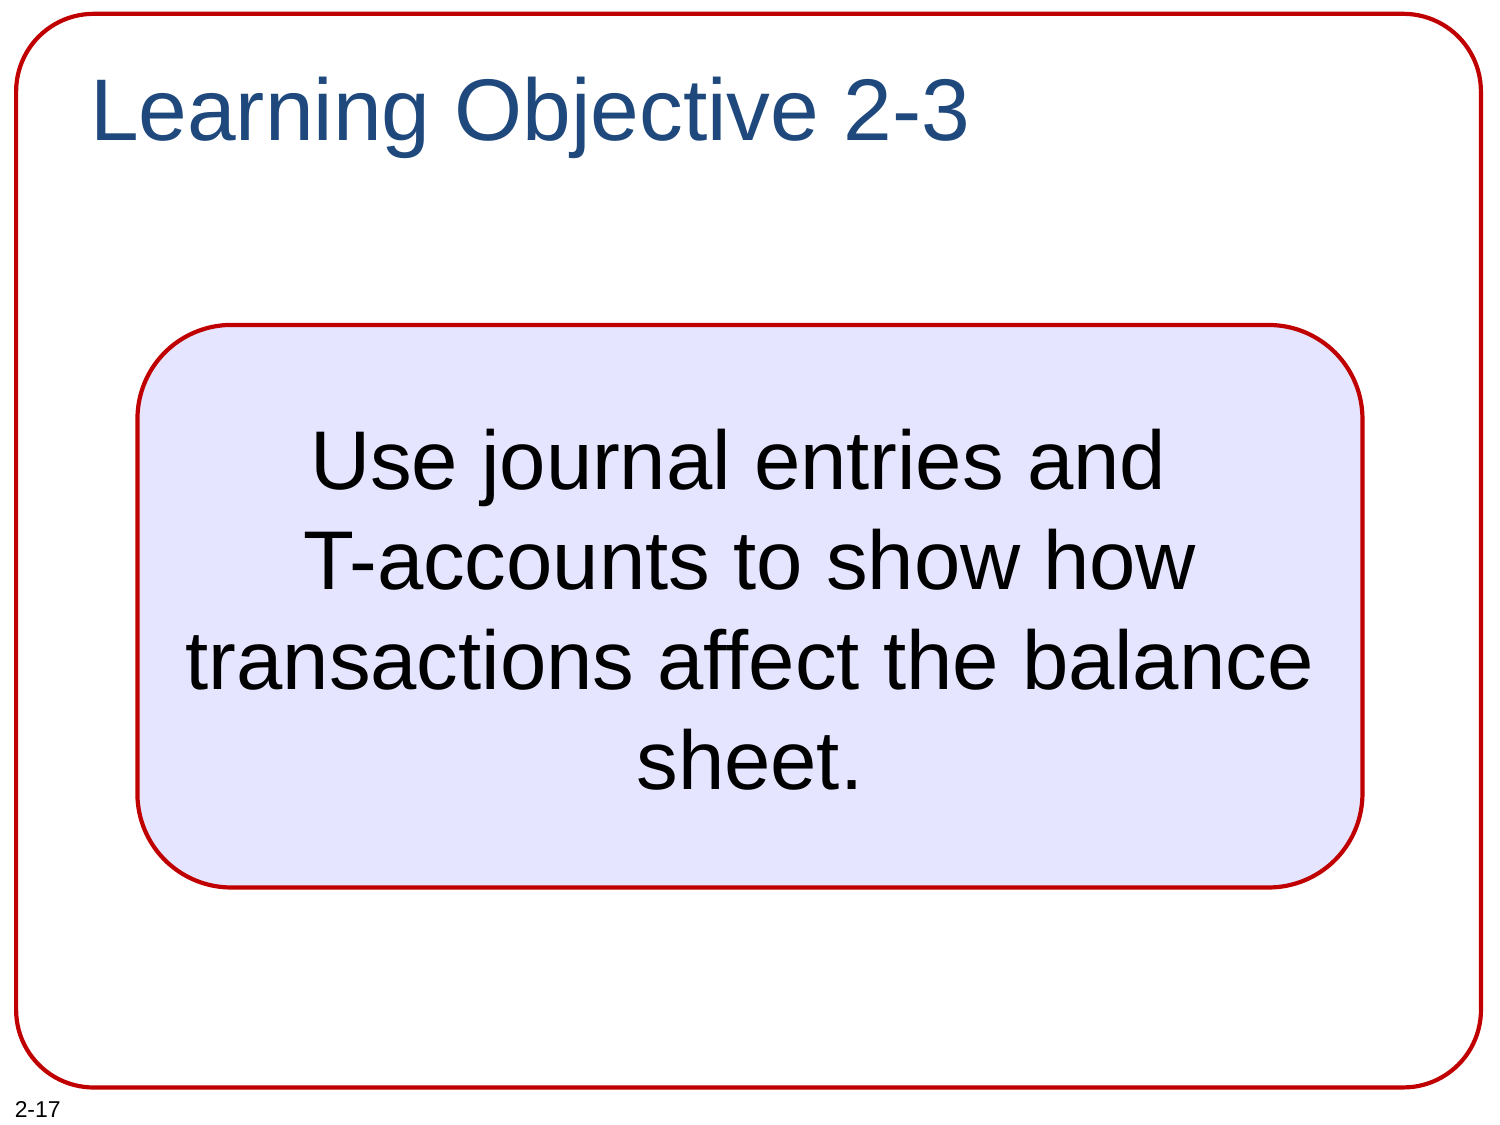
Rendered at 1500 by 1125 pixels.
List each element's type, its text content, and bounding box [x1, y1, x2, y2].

text_box Use journal entries and T-accounts to show how transactions affect the balance sheet. [135, 322, 1365, 890]
title Learning Objective 2-3 [74, 45, 1426, 233]
